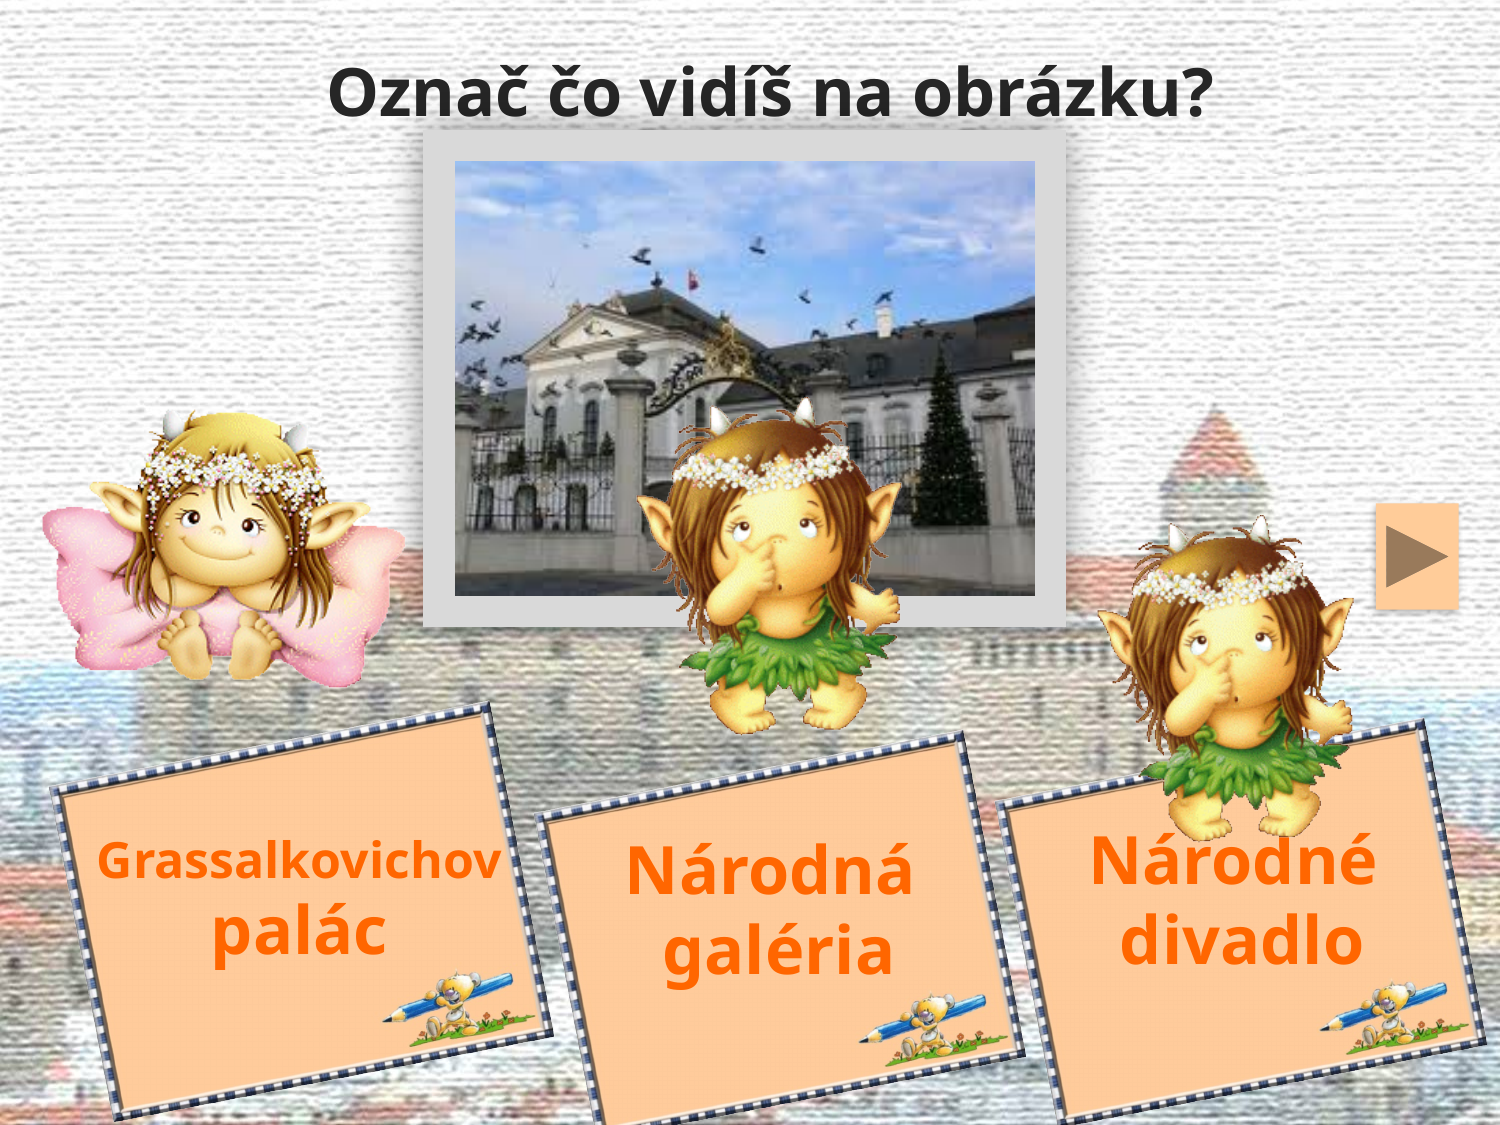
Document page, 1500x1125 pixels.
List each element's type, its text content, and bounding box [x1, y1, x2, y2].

text_box [1375, 503, 1459, 610]
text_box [560, 768, 999, 1101]
text_box Označ čo vidíš na obrázku? [41, 42, 1500, 138]
picture [0, 0, 1500, 1125]
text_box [76, 739, 526, 1082]
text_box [1021, 756, 1459, 1090]
